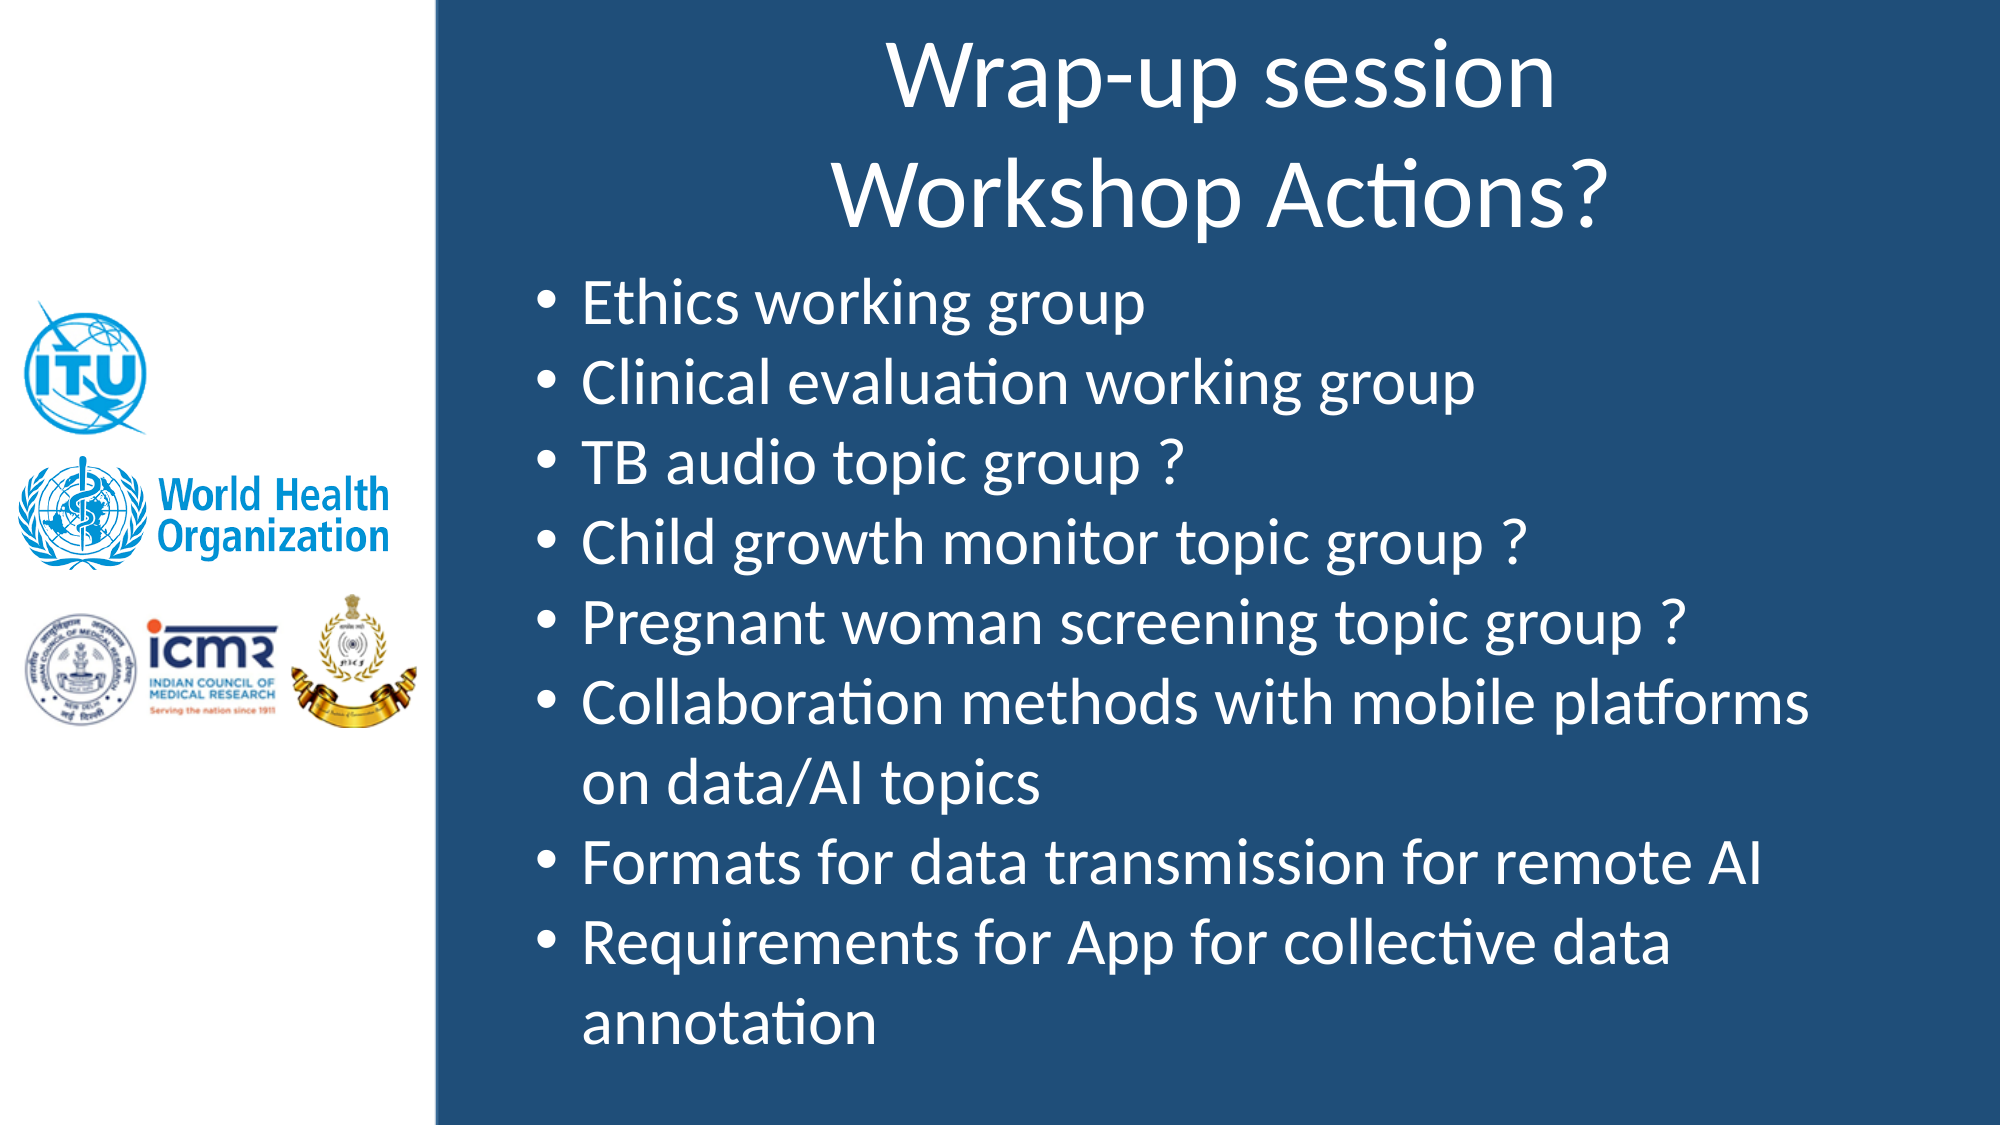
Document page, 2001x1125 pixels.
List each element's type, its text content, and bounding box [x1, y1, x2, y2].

picture [85, 496, 92, 505]
text_box Wrap-up session Workshop Actions? [530, 0, 1913, 255]
picture [100, 512, 108, 525]
picture [67, 513, 74, 520]
picture [16, 0, 2000, 1125]
picture [74, 563, 92, 570]
picture [104, 491, 116, 509]
picture [117, 548, 132, 553]
picture [29, 537, 38, 542]
picture [103, 512, 116, 533]
picture [44, 525, 55, 538]
text_box Ethics working group Clinical evaluation working group TB audio topic group ? Child growth monitor topic group ? Pregnant woman screening topic group ? Collaboration methods with mobile platforms on data/AI topics Formats for data transmission for remote AI Requirements for App for collective data annotation [519, 250, 1903, 1066]
text_box [18, 11, 417, 1125]
picture [98, 497, 108, 509]
picture [58, 512, 69, 526]
picture [85, 478, 94, 490]
